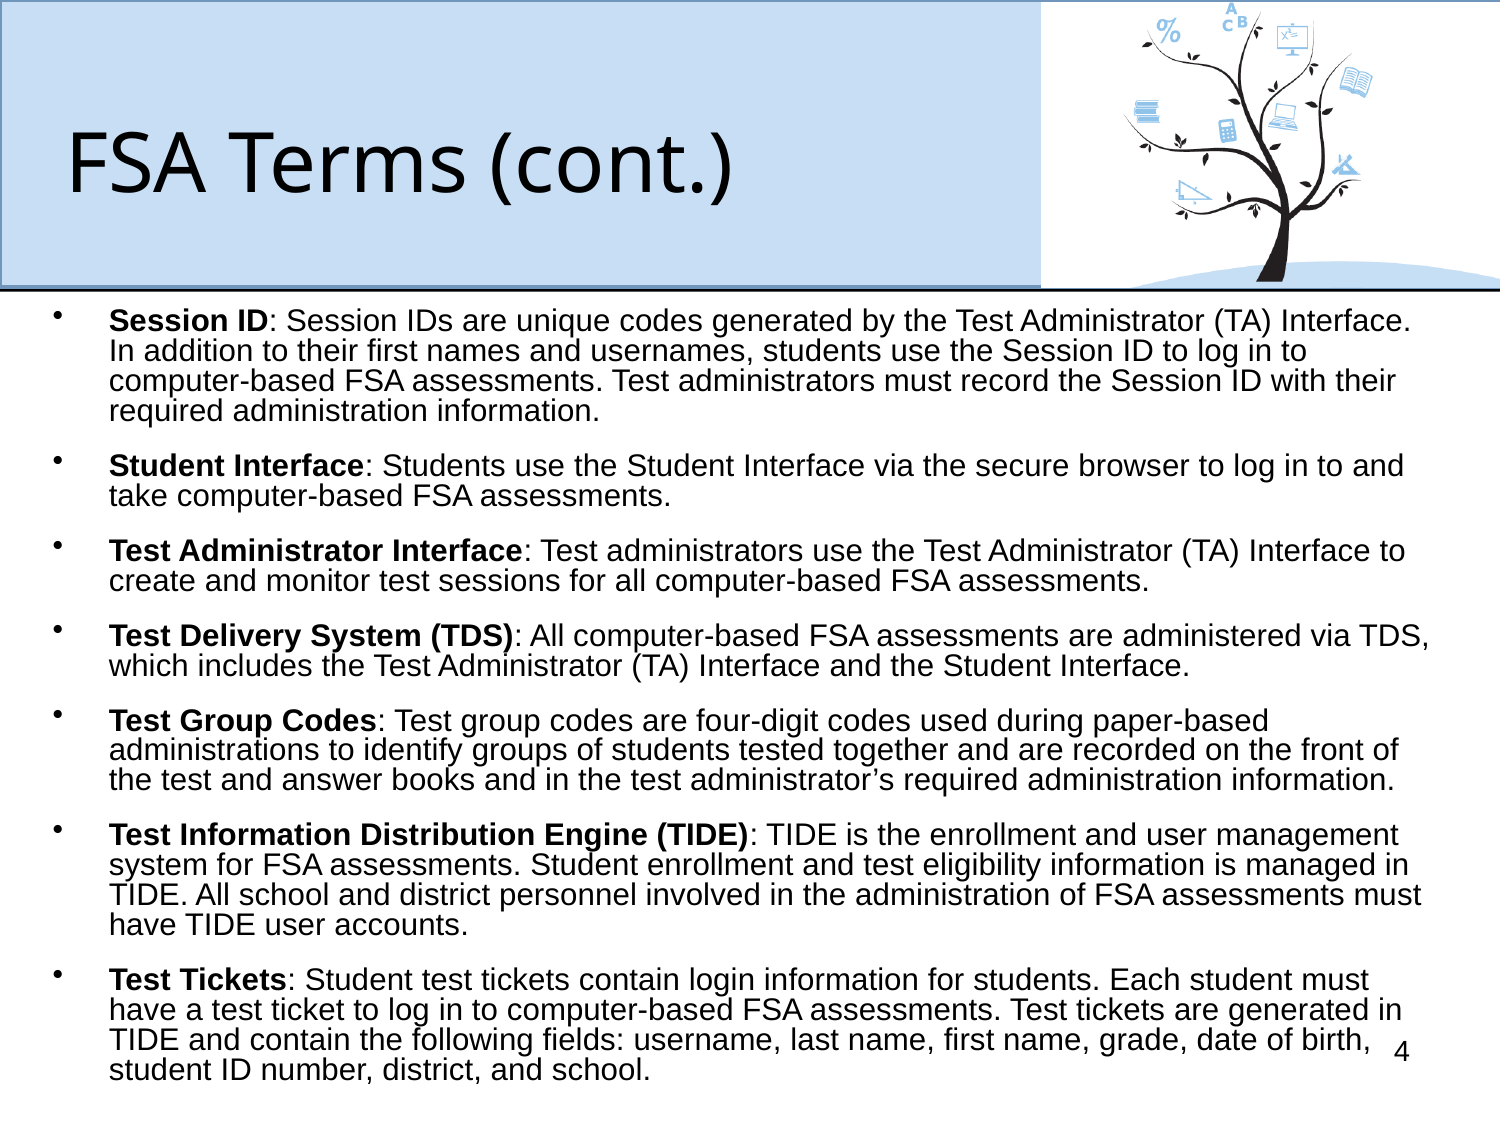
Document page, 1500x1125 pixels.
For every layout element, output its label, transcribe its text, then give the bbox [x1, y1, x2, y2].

slide_number 4 [1074, 1024, 1426, 1103]
picture [1041, 2, 1500, 288]
list Session ID: Session IDs are unique codes generated by the Test Administrator (TA) Interface. In addition to their first names and usernames, students use the Session ID to log in to computer-based FSA assessments. Test administrators must record the Session ID with their required administration information. Student Interface: Students use the Student Interface via the secure browser to log in to and take computer-based FSA assessments. Test Administrator Interface: Test administrators use the Test Administrator (TA) Interface to create and monitor test sessions for all computer-based FSA assessments. Test Delivery System (TDS): All computer-based FSA assessments are administered via TDS, which includes the Test Administrator (TA) Interface and the Student Interface. Test Group Codes: Test group codes are four-digit codes used during paper-based administrations to identify groups of students tested together and are recorded on the front of the test and answer books and in the test administrator’s required administration information. Test Information Distribution Engine (TIDE): TIDE is the enrollment and user management system for FSA assessments. Student enrollment and test eligibility information is managed in TIDE. All school and district personnel involved in the administration of FSA assessments must have TIDE user accounts. Test Tickets: Student test tickets contain login information for students. Each student must have a test ticket to log in to computer-based FSA assessments. Test tickets are generated in TIDE and contain the following fields: username, last name, first name, grade, date of birth, student ID number, district, and school. [37, 299, 1463, 1113]
title FSA Terms (cont.) [49, 74, 1401, 263]
